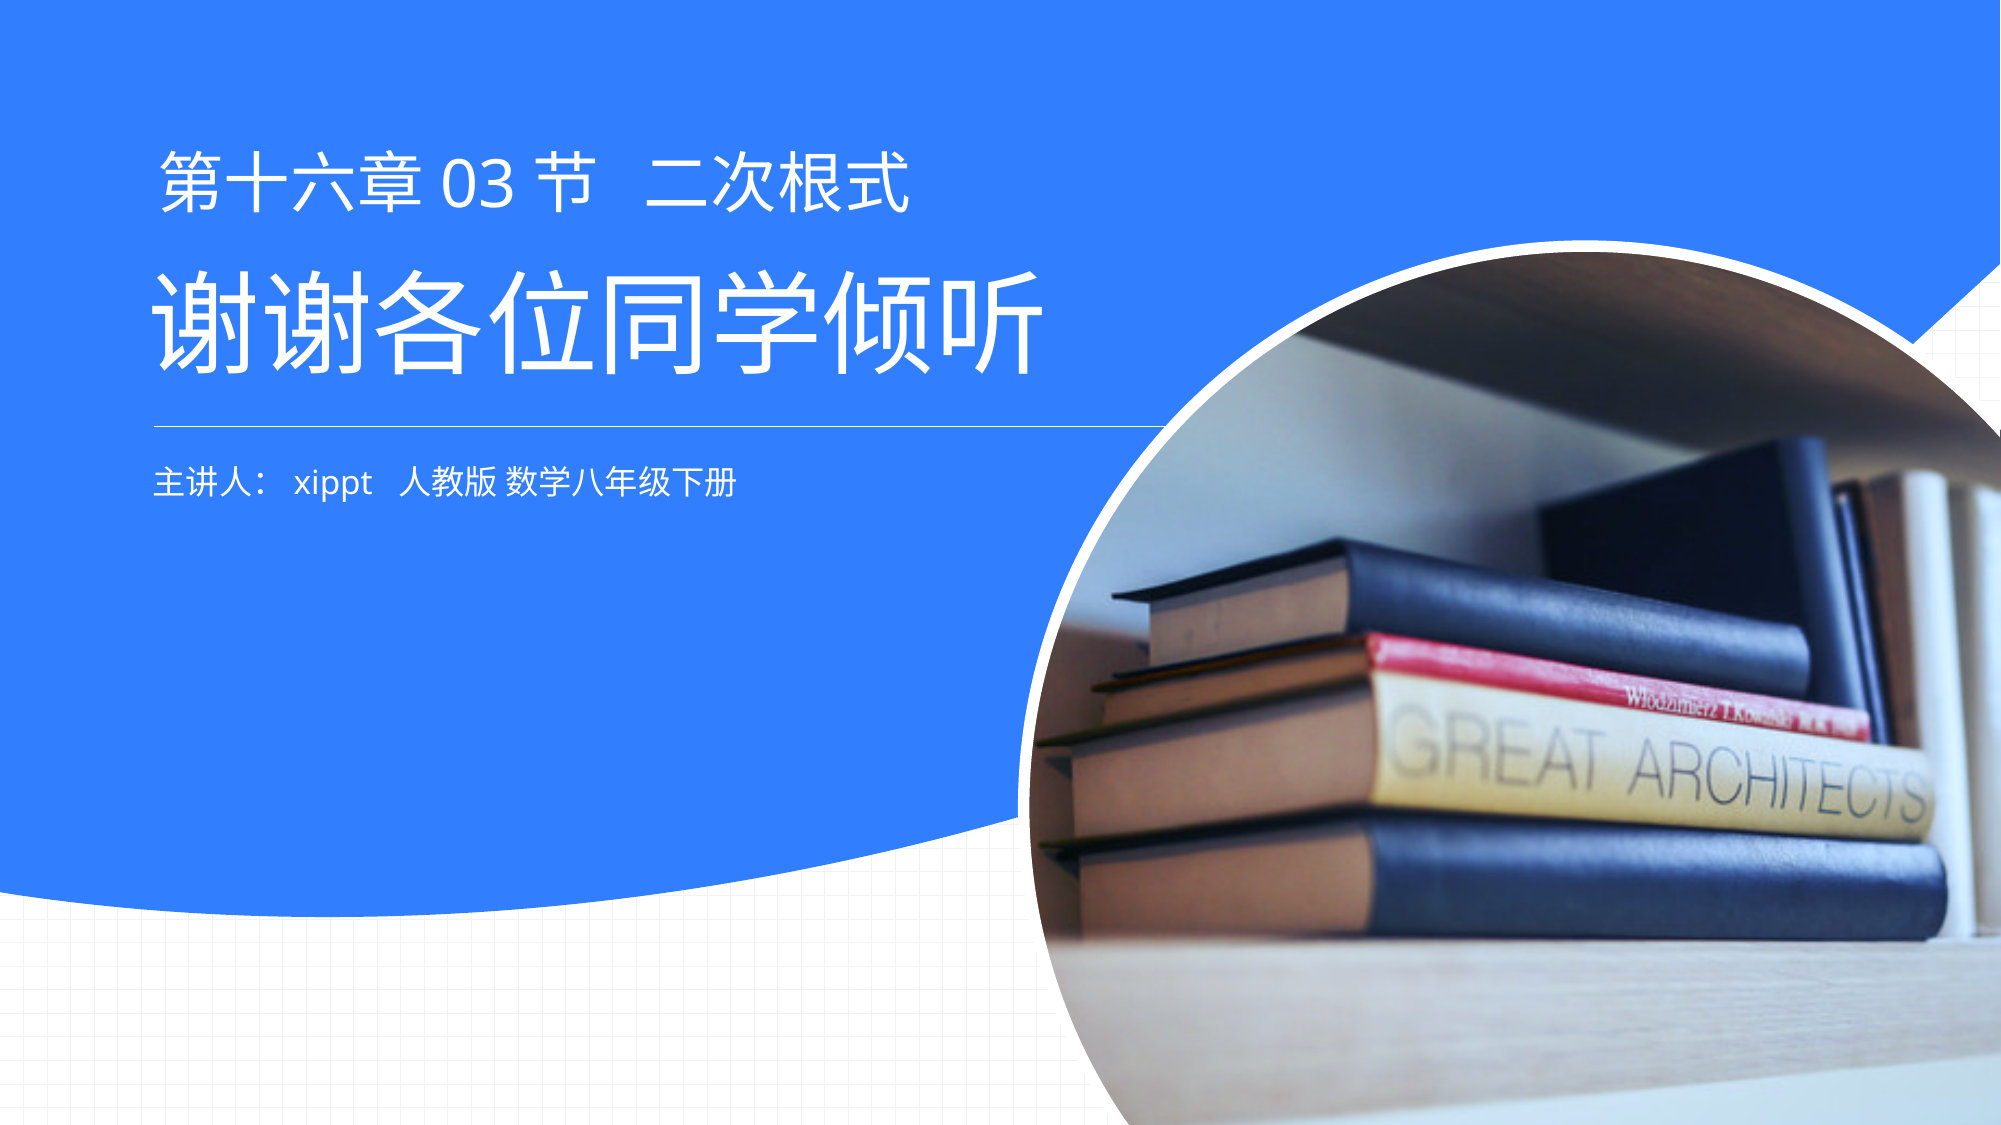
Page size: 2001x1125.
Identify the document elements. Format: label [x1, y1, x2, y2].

picture [1023, 246, 2001, 1125]
text_box [0, 0, 2000, 1125]
